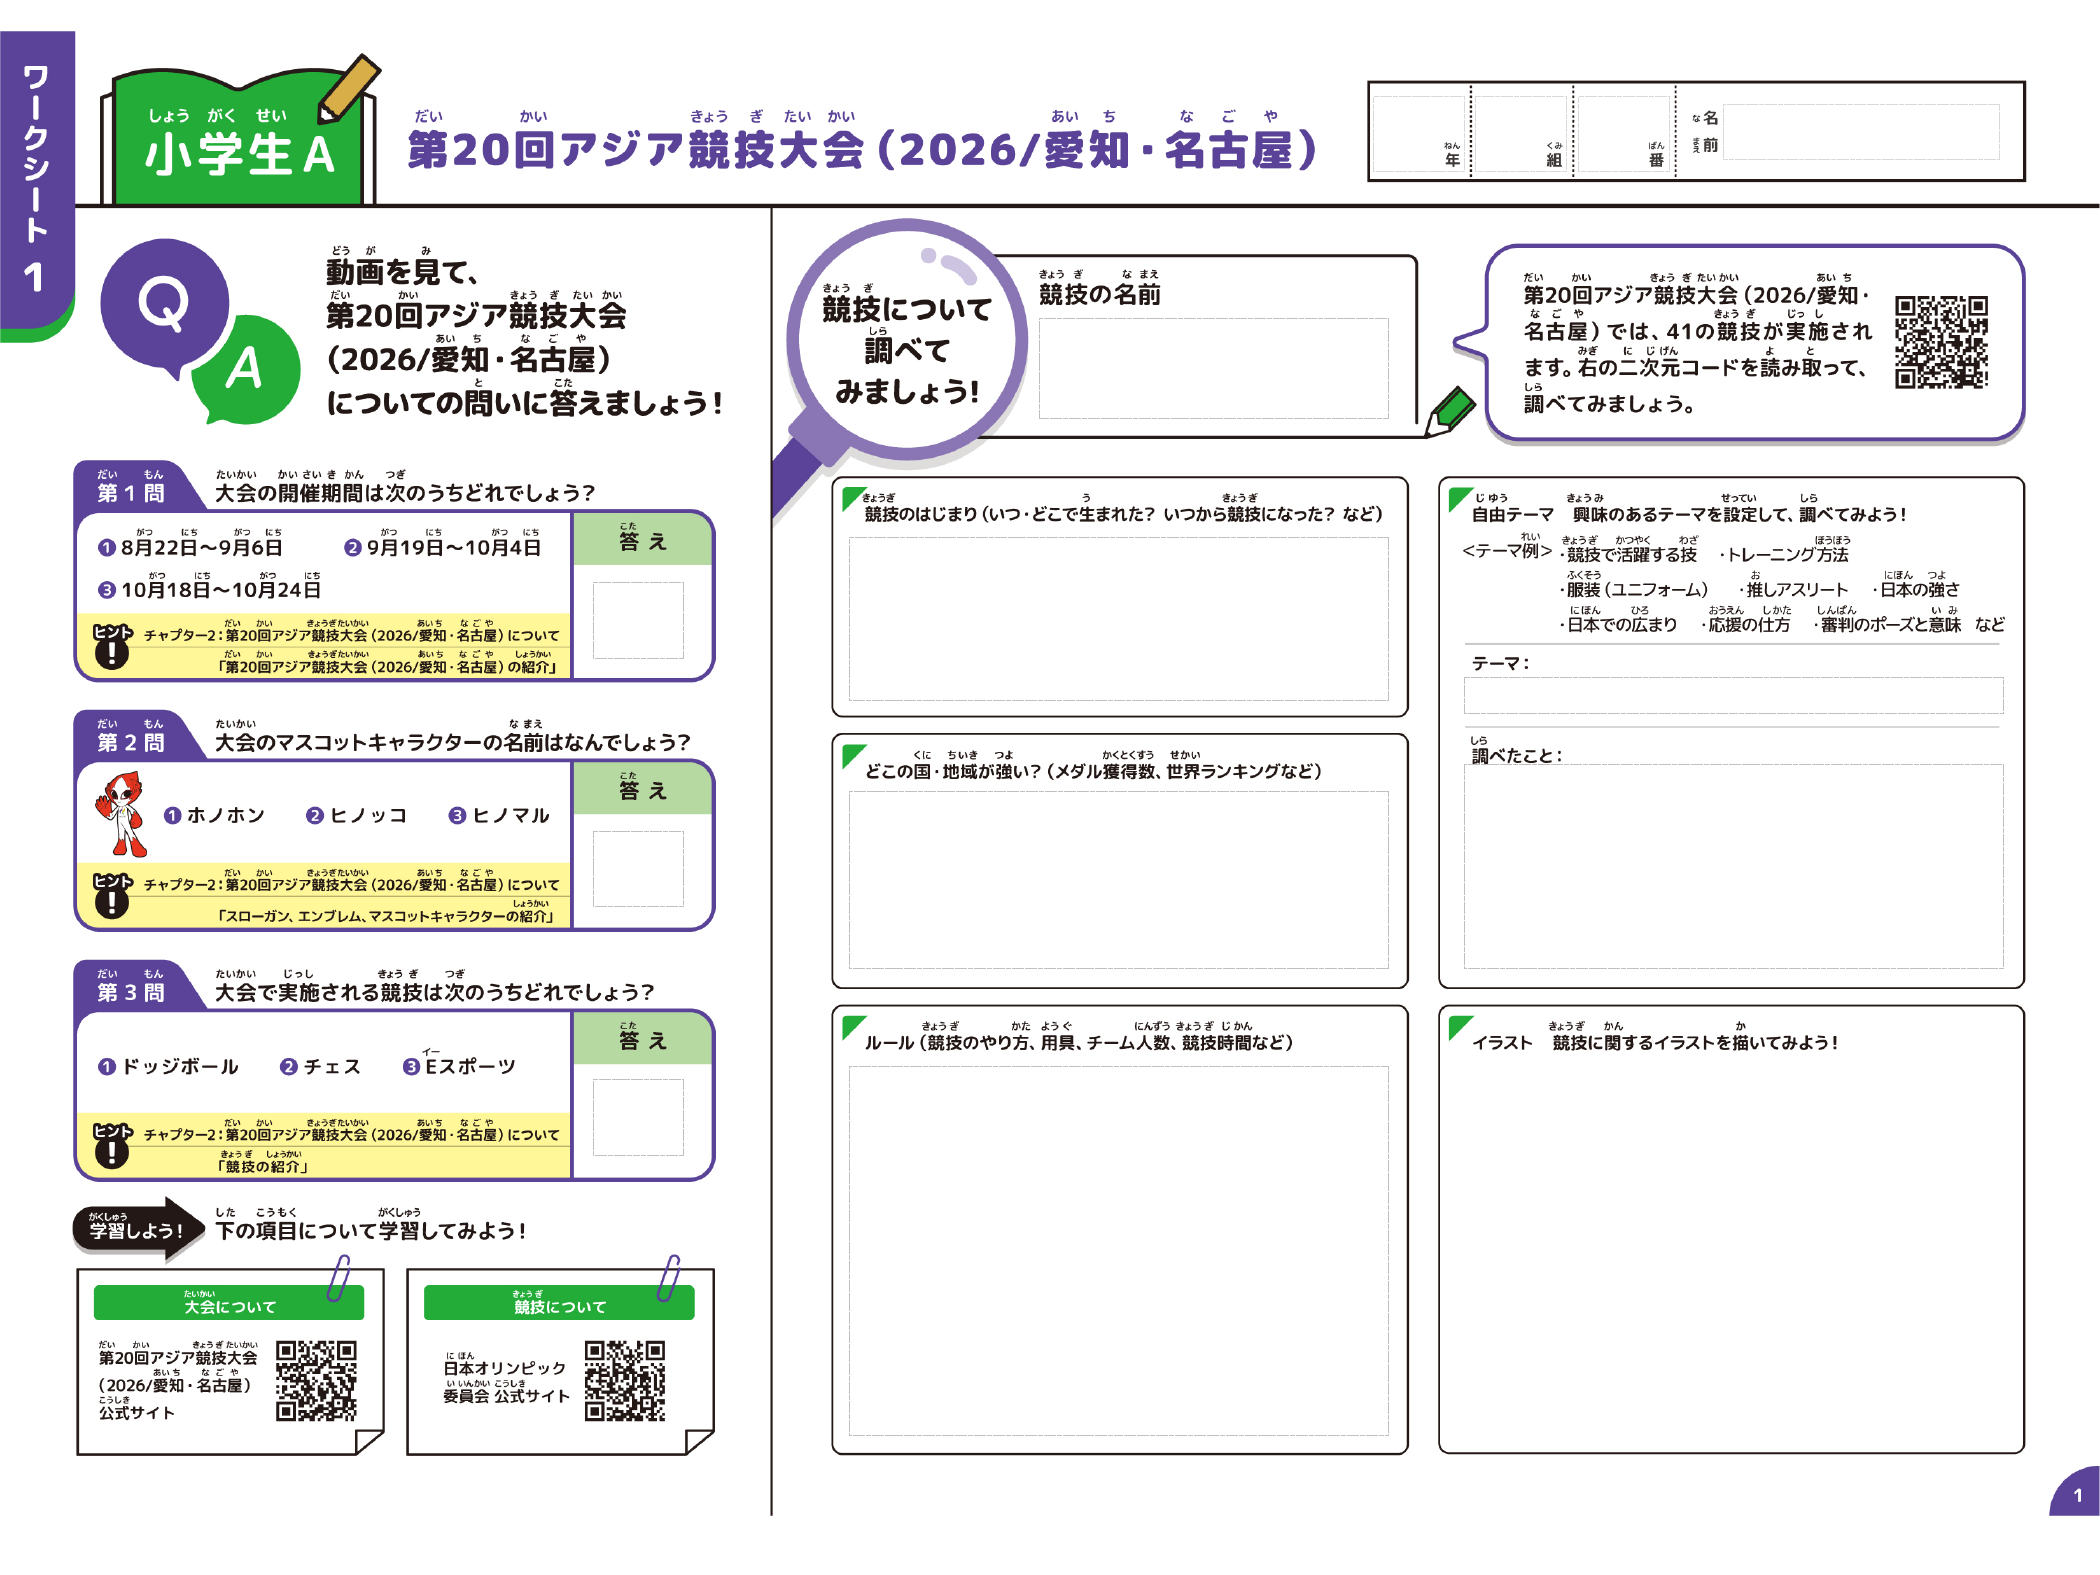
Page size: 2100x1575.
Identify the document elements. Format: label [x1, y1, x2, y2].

text_box [1723, 104, 2000, 160]
text_box [1475, 96, 1567, 172]
text_box [593, 582, 684, 659]
text_box [849, 791, 1389, 969]
text_box [849, 1066, 1389, 1436]
text_box [849, 537, 1389, 701]
text_box [1039, 318, 1389, 419]
text_box [593, 1079, 684, 1156]
text_box [1464, 677, 2004, 714]
text_box [593, 831, 684, 907]
text_box [1373, 96, 1465, 172]
text_box [1464, 764, 2004, 969]
picture [0, 31, 2100, 1516]
text_box [1578, 96, 1670, 172]
